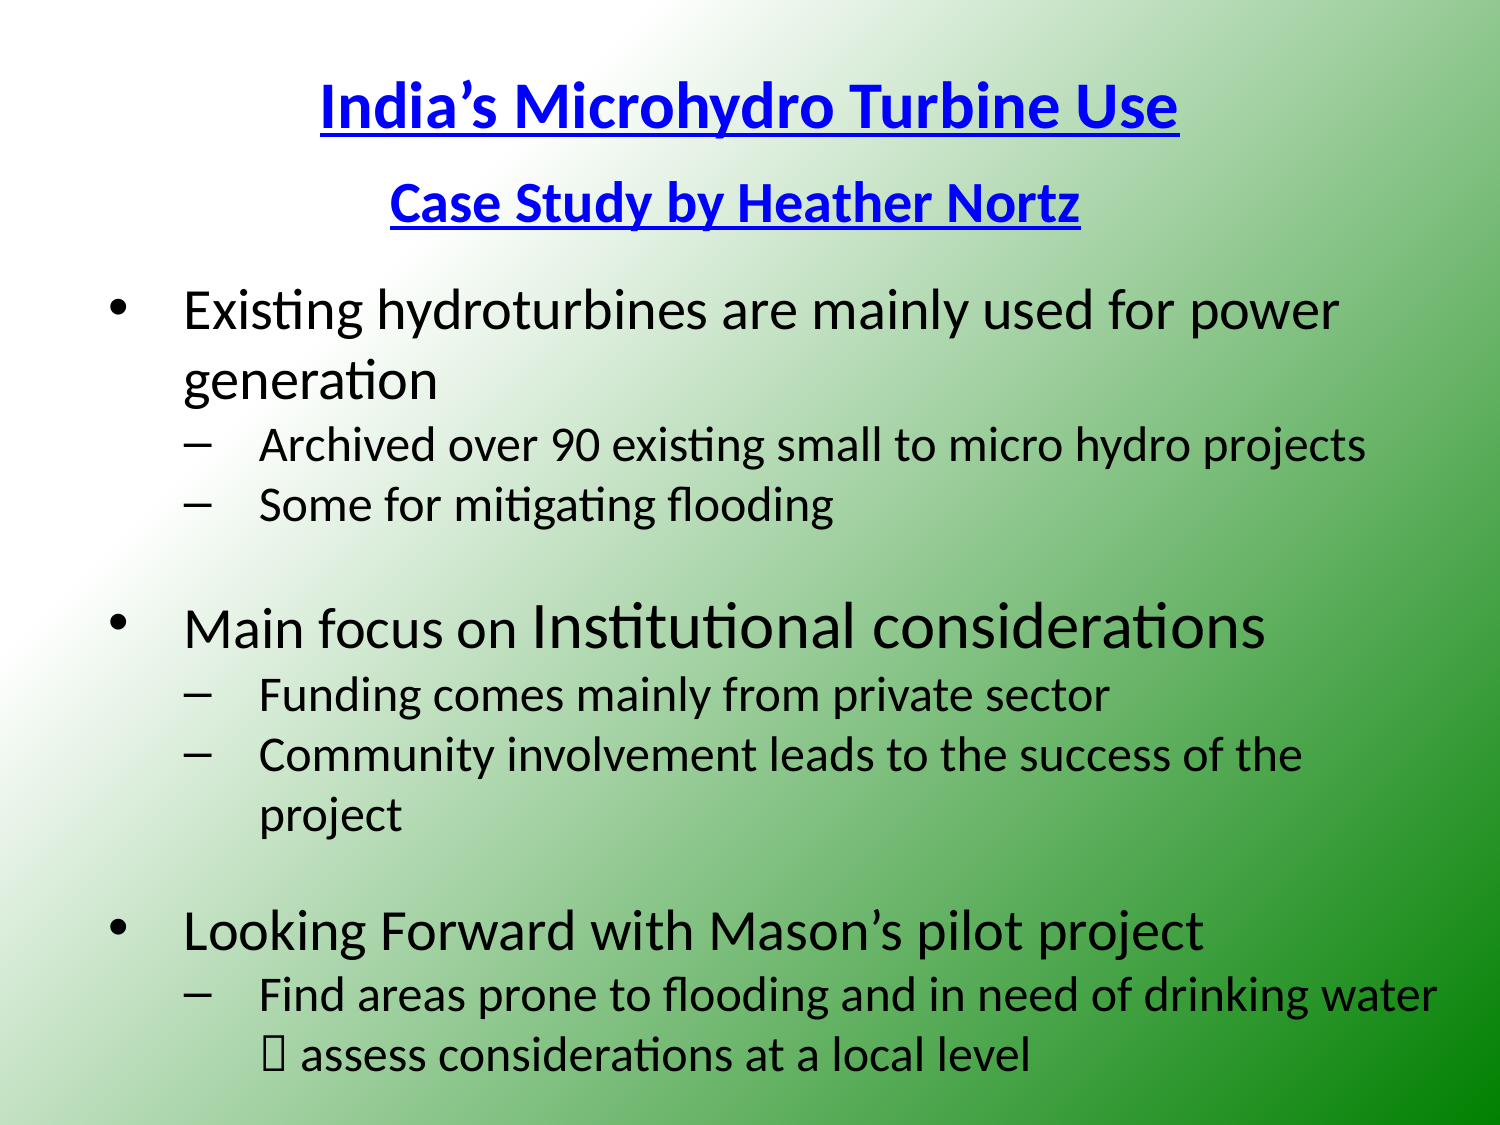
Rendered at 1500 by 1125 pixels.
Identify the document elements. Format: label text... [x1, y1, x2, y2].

list Existing hydroturbines are mainly used for power generation Archived over 90 existing small to micro hydro projects Some for mitigating flooding Main focus on Institutional considerations Funding comes mainly from private sector Community involvement leads to the success of the project Looking Forward with Mason’s pilot project Find areas prone to flooding and in need of drinking water  assess considerations at a local level [75, 198, 1466, 1085]
title India’s Microhydro Turbine Use [75, 26, 1425, 157]
text_box Case Study by Heather Nortz [155, 156, 1316, 242]
